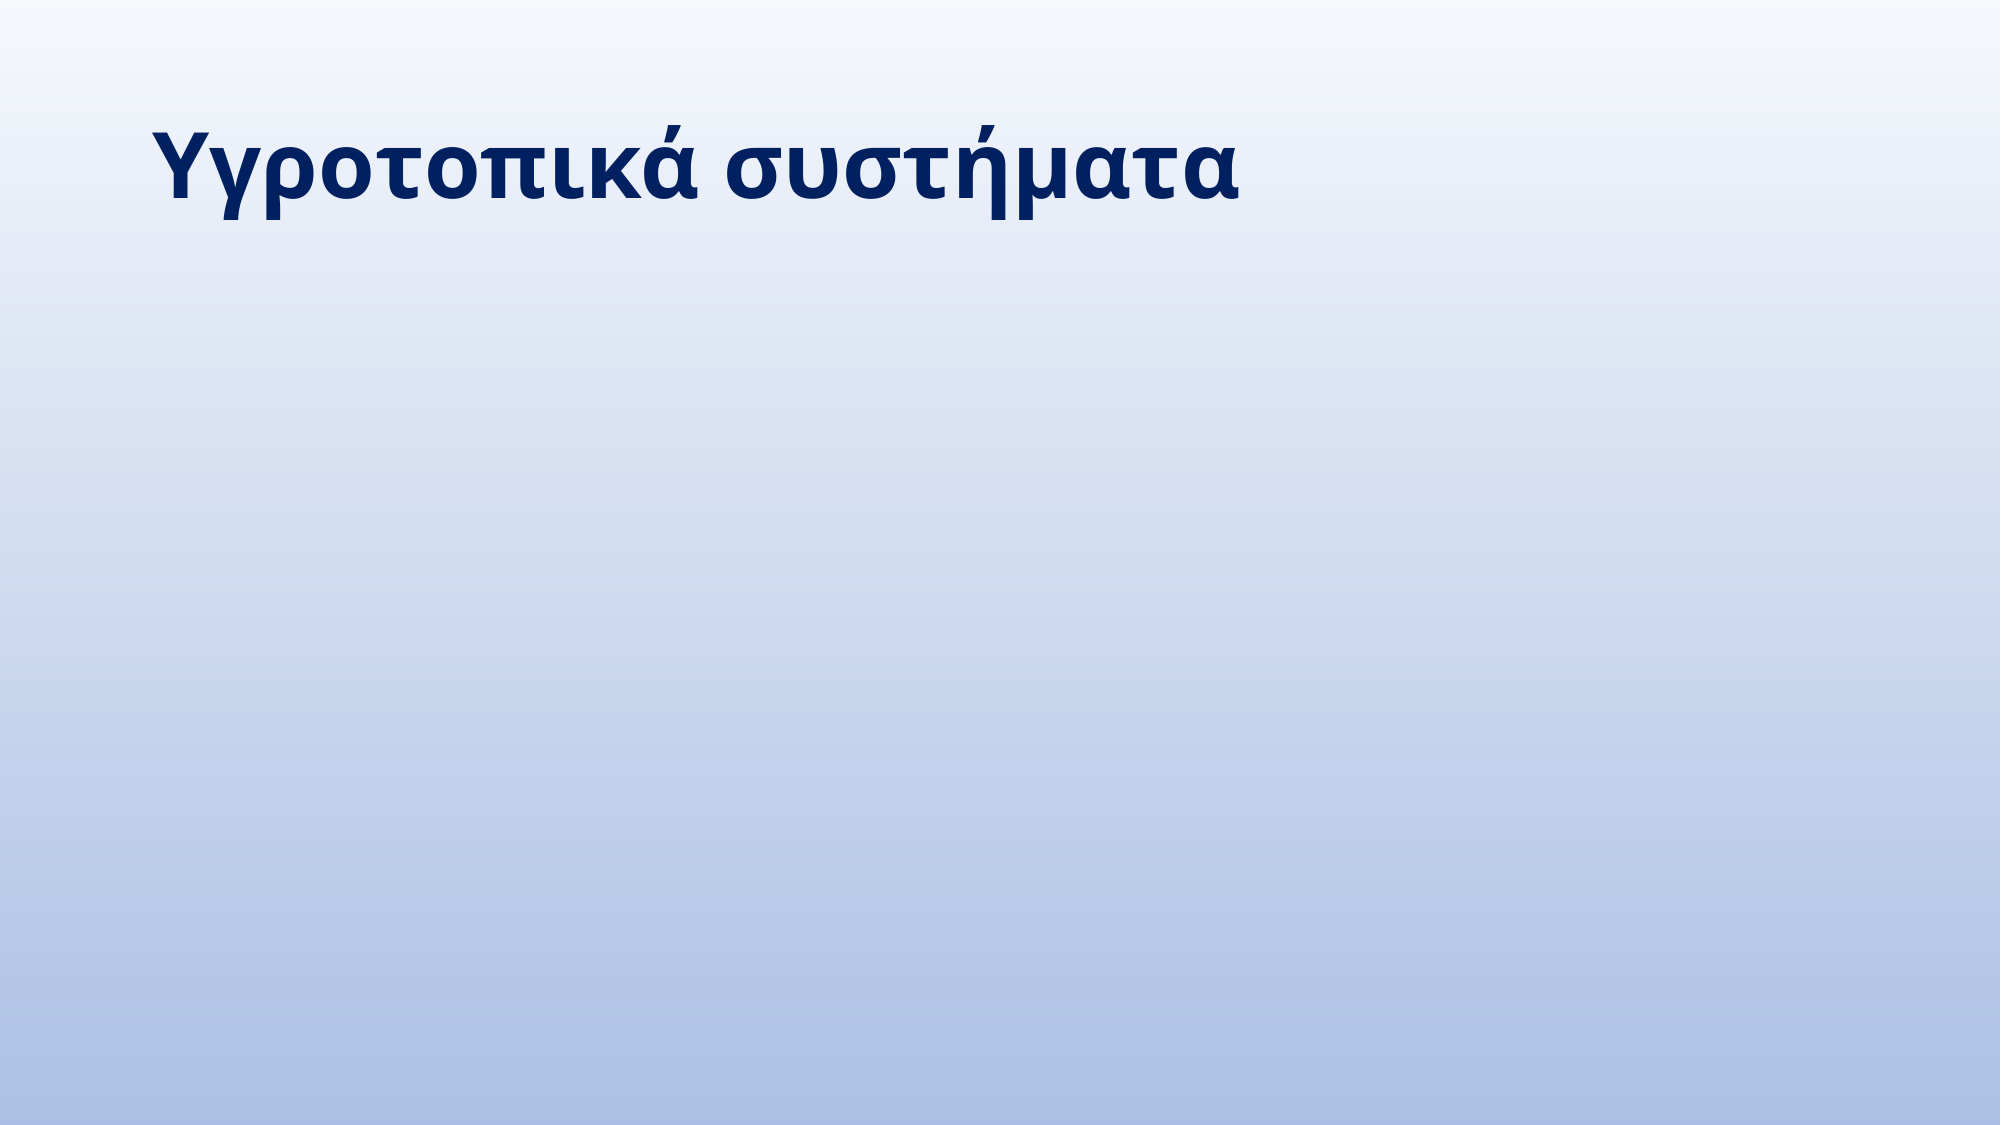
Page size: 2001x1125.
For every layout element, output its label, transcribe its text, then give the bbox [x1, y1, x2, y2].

title Υγροτοπικά συστήματα [137, 59, 1863, 278]
